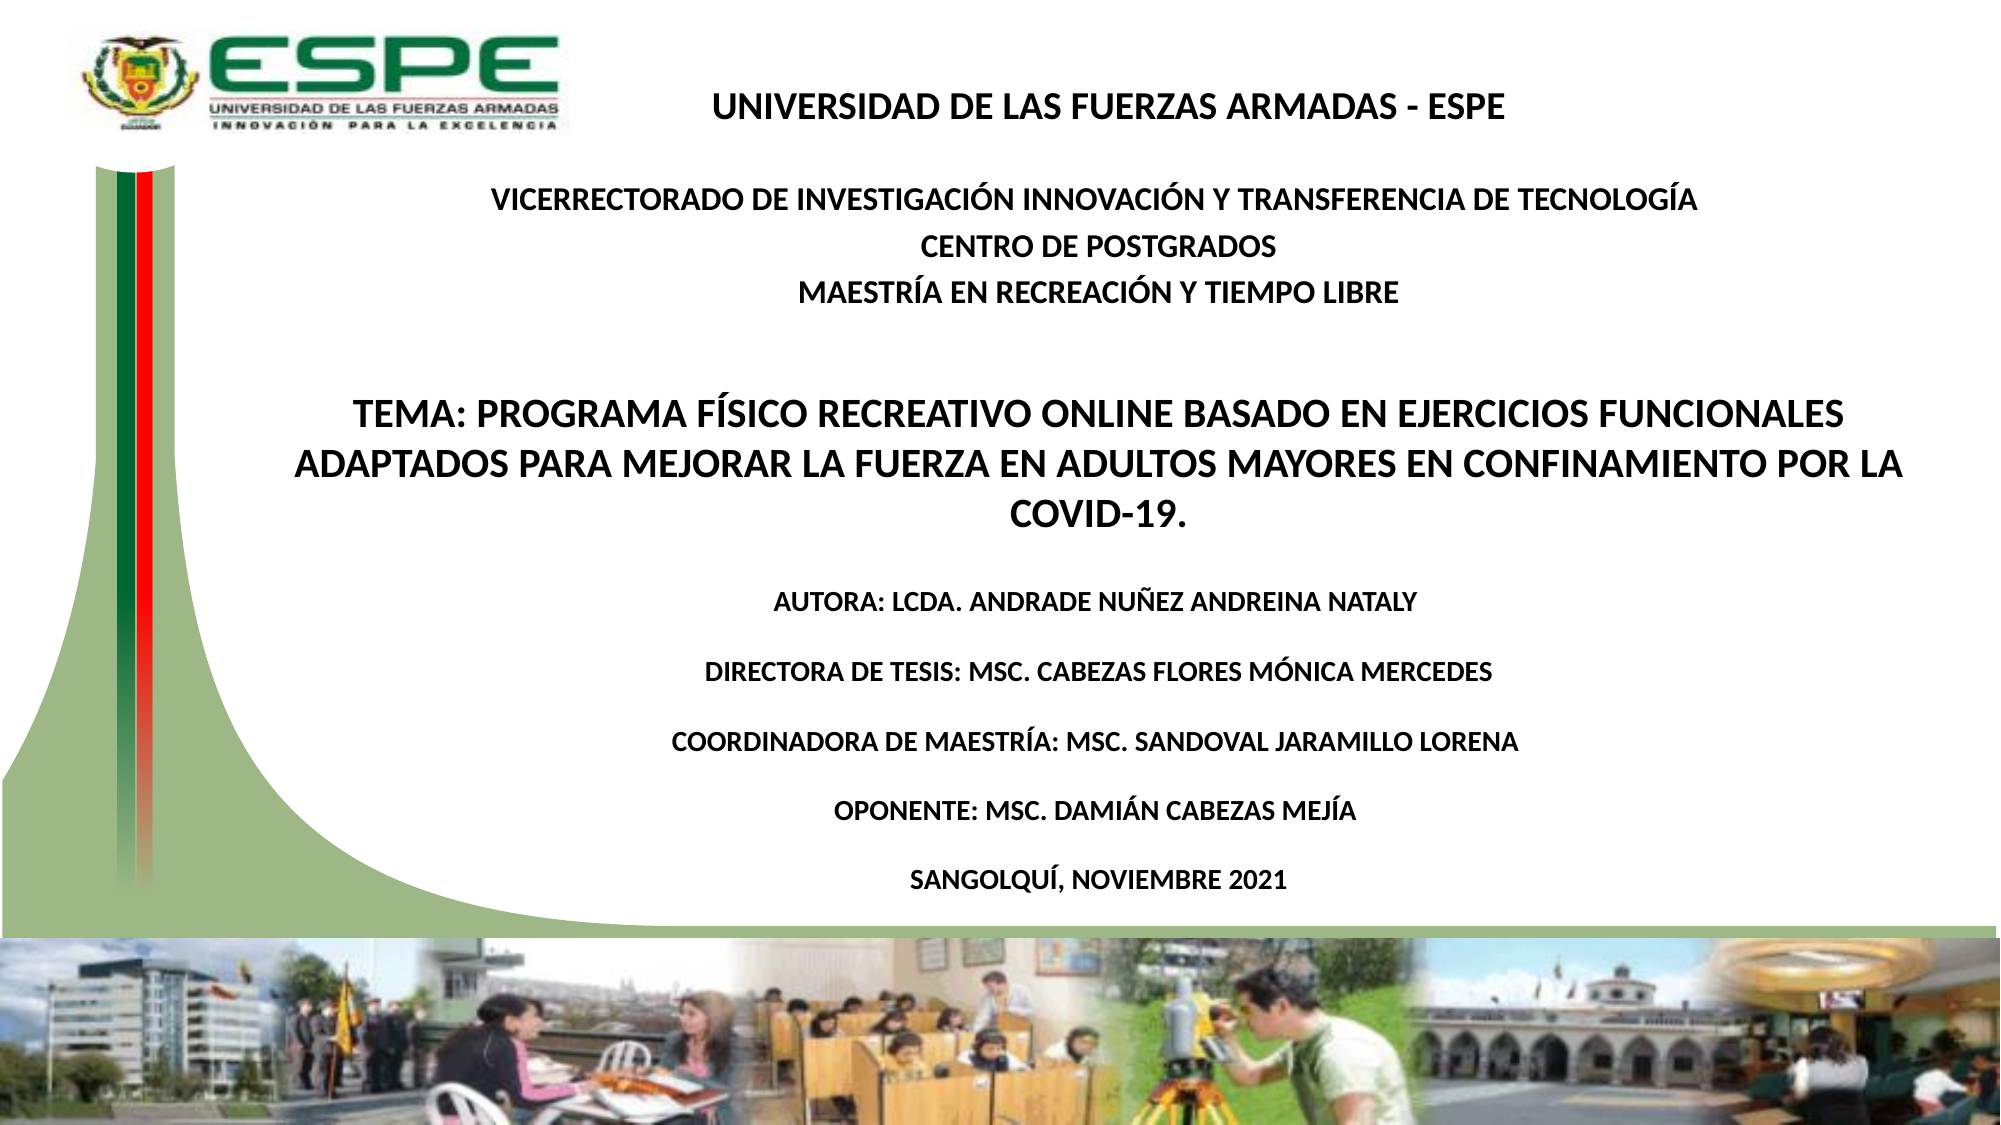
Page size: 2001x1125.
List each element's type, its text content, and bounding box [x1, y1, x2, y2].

text_box VICERRECTORADO DE INVESTIGACIÓN INNOVACIÓN Y TRANSFERENCIA DE TECNOLOGÍA CENTRO DE POSTGRADOS MAESTRÍA EN RECREACIÓN Y TIEMPO LIBRE TEMA: PROGRAMA FÍSICO RECREATIVO ONLINE BASADO EN EJERCICIOS FUNCIONALES ADAPTADOS PARA MEJORAR LA FUERZA EN ADULTOS MAYORES EN CONFINAMIENTO POR LA COVID-19. AUTORA: LCDA. ANDRADE NUÑEZ ANDREINA NATALY DIRECTORA DE TESIS: MSC. CABEZAS FLORES MÓNICA MERCEDES COORDINADORA DE MAESTRÍA: MSC. SANDOVAL JARAMILLO LORENA OPONENTE: MSC. DAMIÁN CABEZAS MEJÍA SANGOLQUÍ, NOVIEMBRE 2021 [260, 135, 1938, 929]
picture [0, 938, 2000, 1125]
text_box UNIVERSIDAD DE LAS FUERZAS ARMADAS - ESPE [687, 72, 1540, 135]
picture [7, 30, 638, 134]
